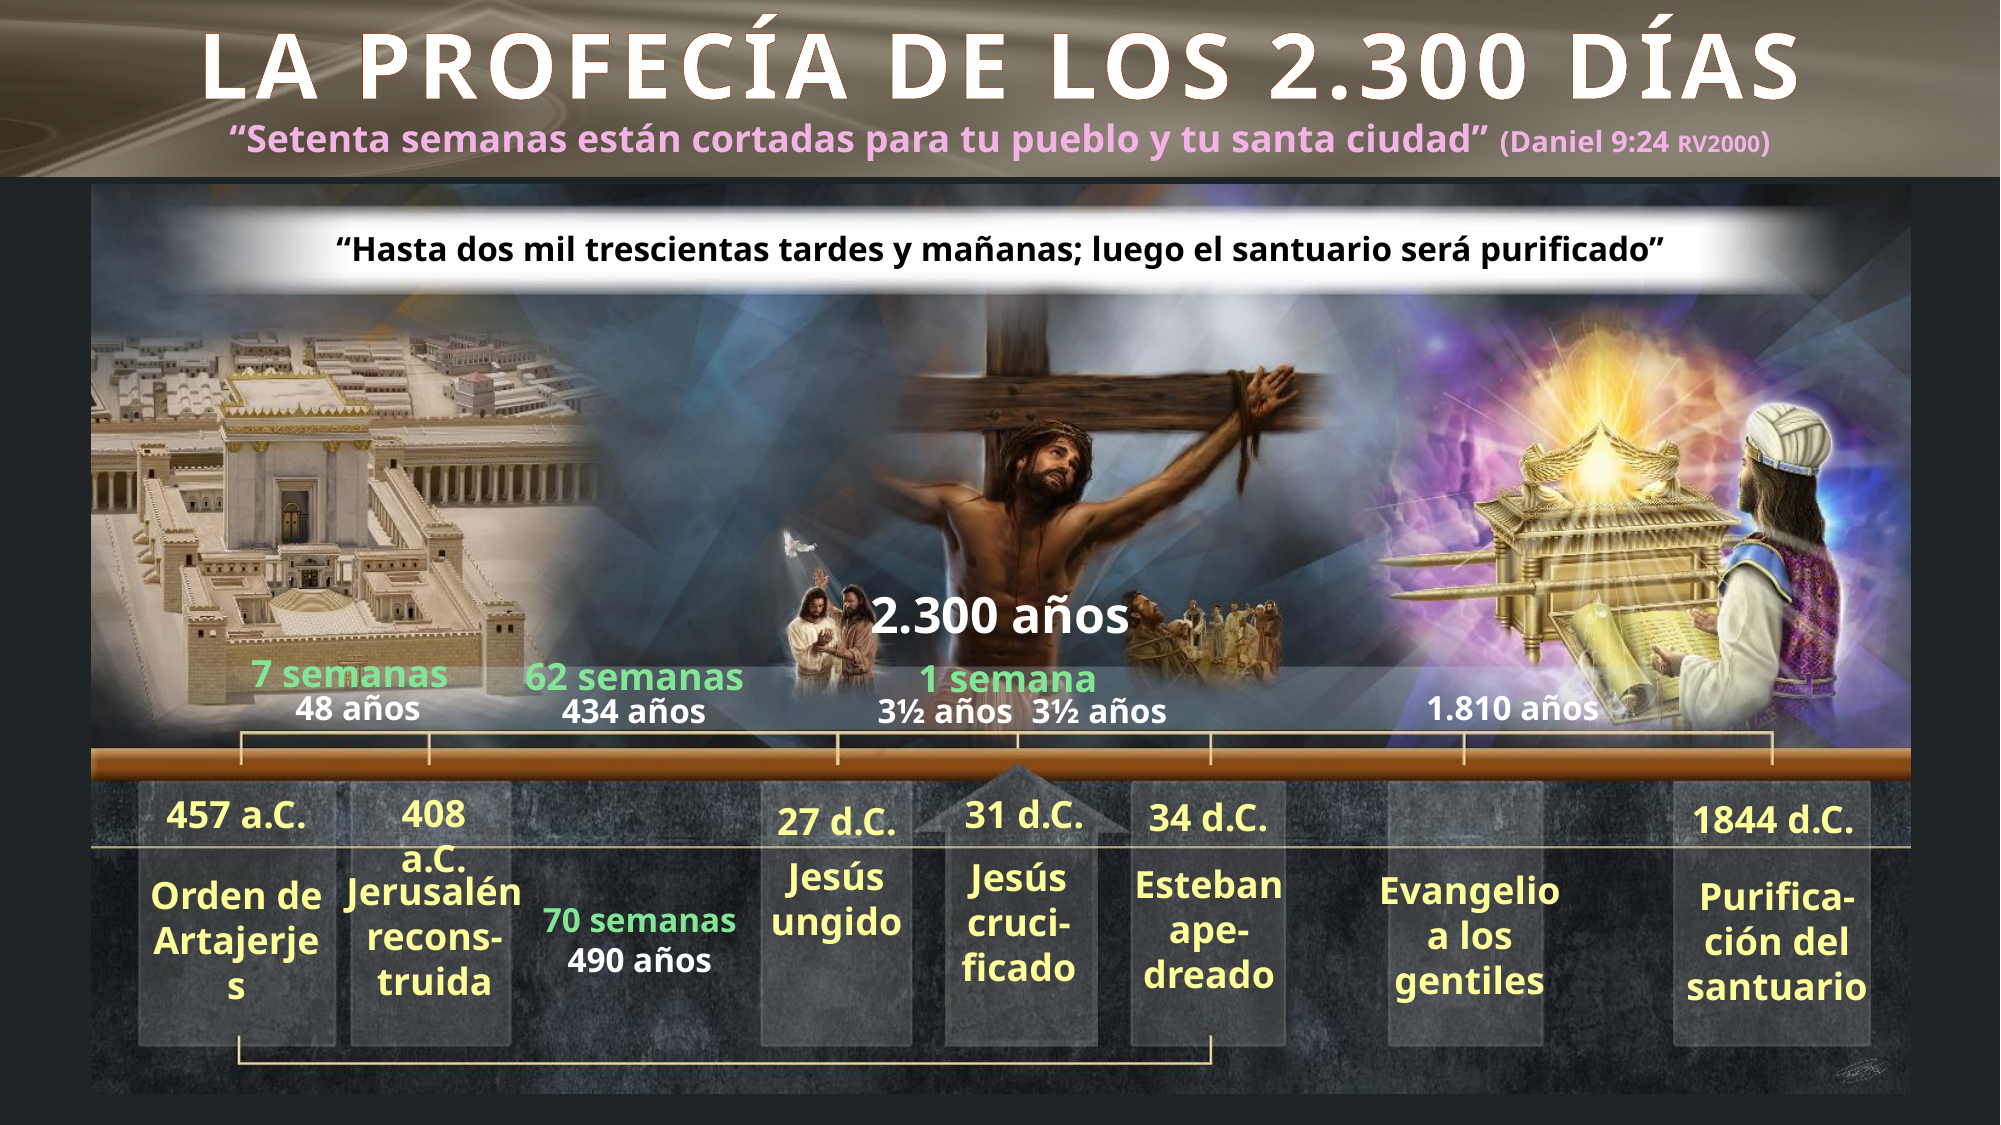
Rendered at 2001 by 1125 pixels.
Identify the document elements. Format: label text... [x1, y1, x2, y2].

text_box LA PROFECÍA DE LOS 2.300 DÍAS [0, 0, 2000, 125]
text_box [0, 125, 2000, 178]
text_box “Setenta semanas están cortadas para tu pueblo y tu santa ciudad” (Daniel 9:24 RV2000) [48, 125, 1952, 168]
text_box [90, 183, 1911, 1095]
